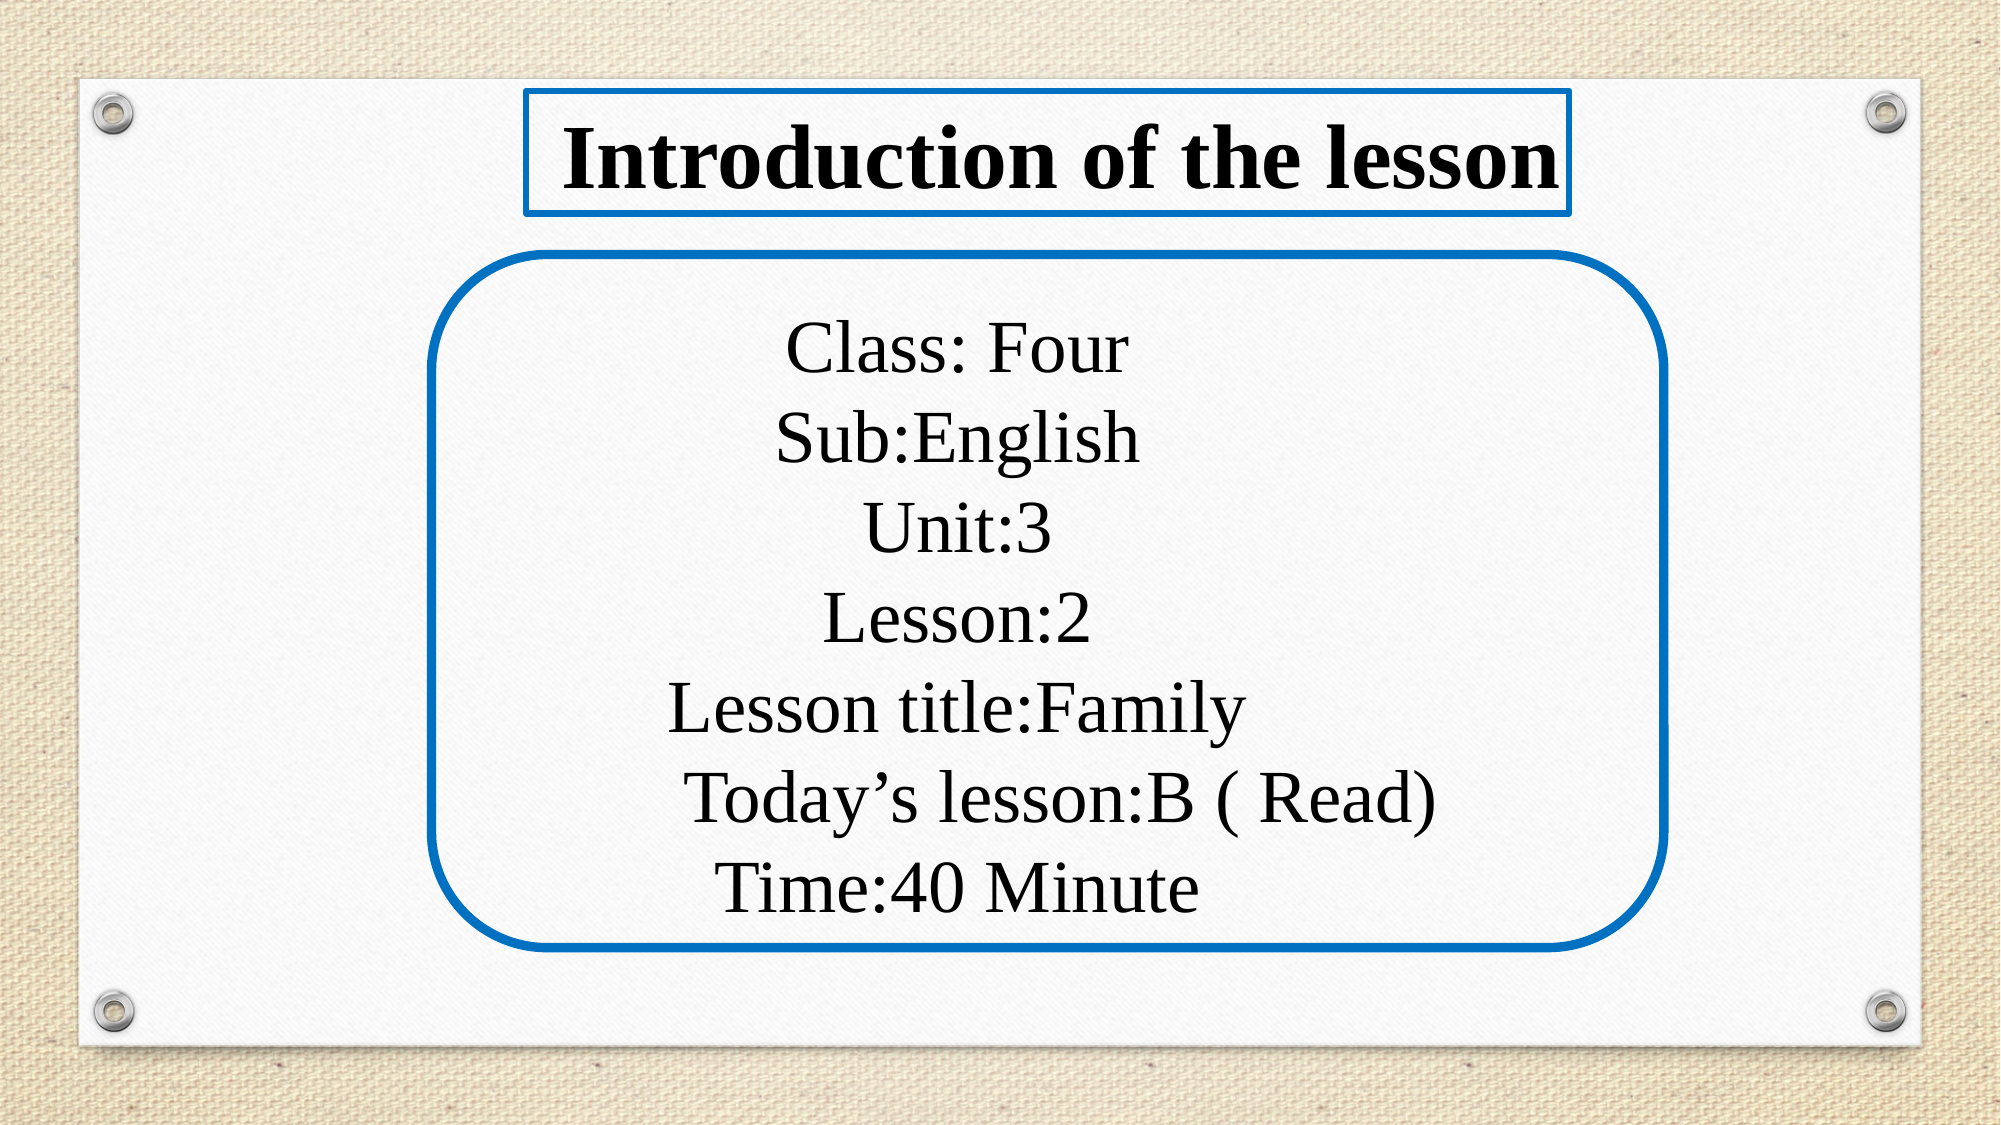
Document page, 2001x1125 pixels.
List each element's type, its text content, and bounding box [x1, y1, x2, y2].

picture [0, 0, 2001, 1125]
text_box [430, 253, 1666, 949]
text_box [525, 90, 1571, 215]
text_box Introduction of the lesson Class: Four Sub:English Unit:3 Lesson:2 Lesson title:Family Today’s lesson:B ( Read) Time:40 Minute [292, 89, 1623, 1025]
